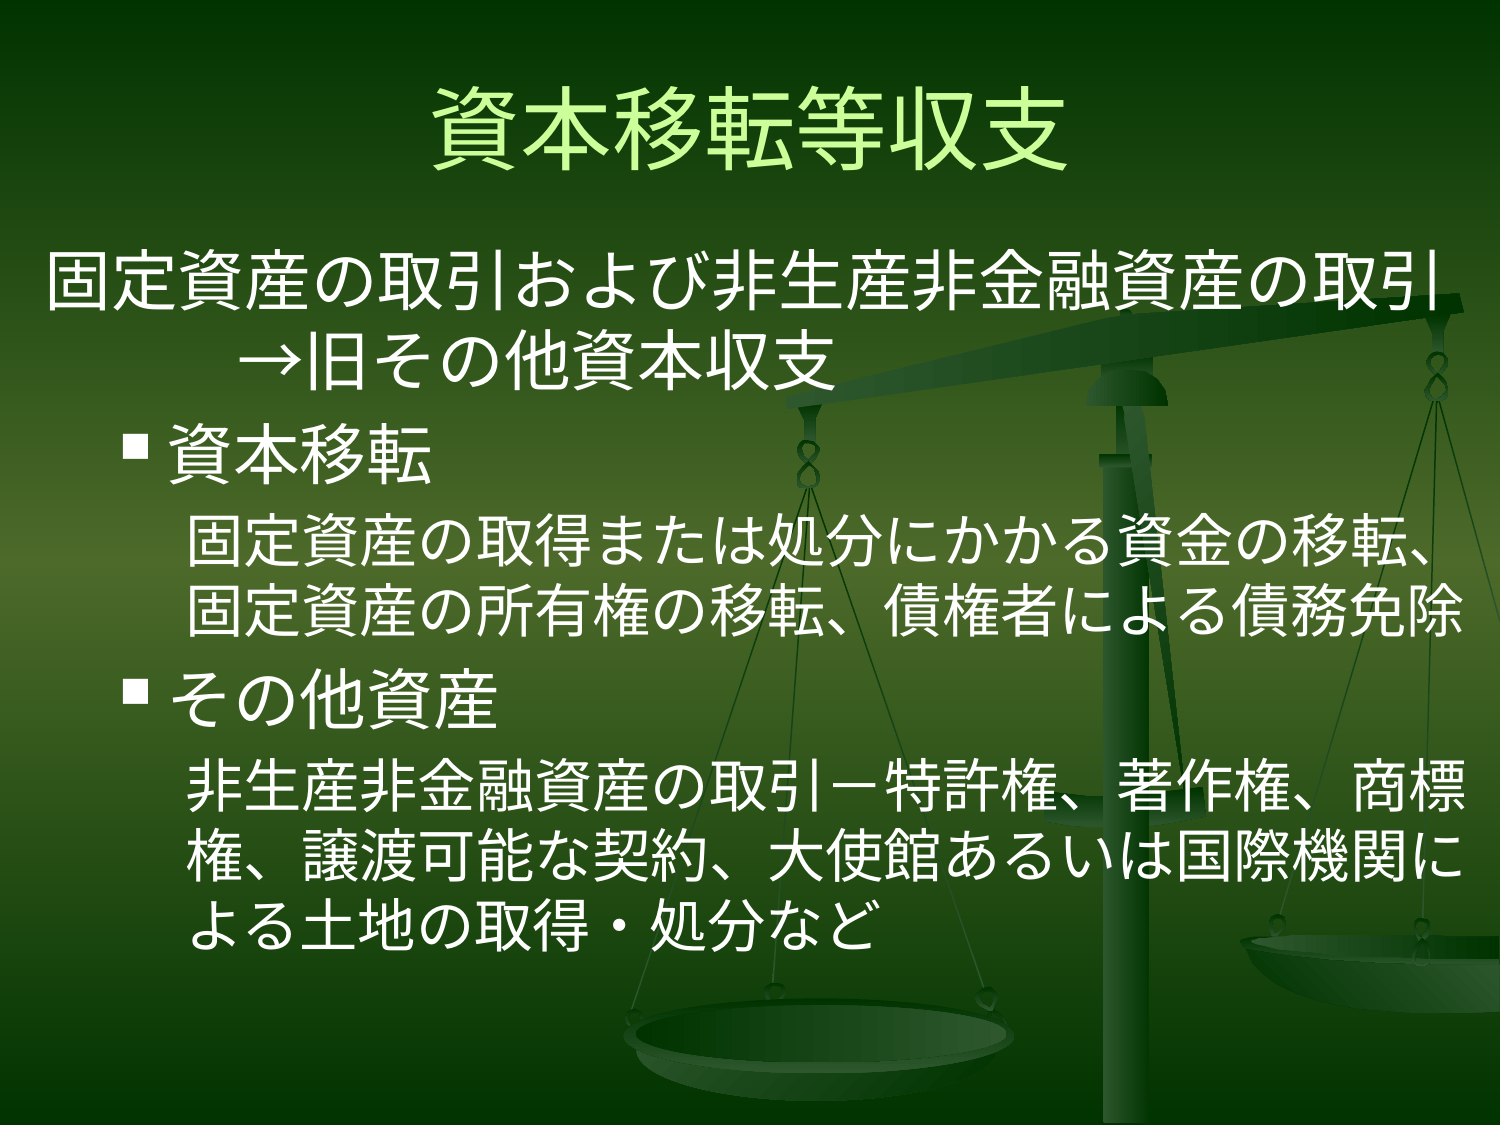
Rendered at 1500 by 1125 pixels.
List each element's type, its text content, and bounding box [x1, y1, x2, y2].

list 固定資産の取引および非生産非金融資産の取引 →旧その他資本収支 資本移転 固定資産の取得または処分にかかる資金の移転、固定資産の所有権の移転、債権者による債務免除 その他資産 非生産非金融資産の取引－特許権、著作権、商標権、譲渡可能な契約、大使館あるいは国際機関による土地の取得・処分など [29, 231, 1483, 1083]
title 資本移転等収支 [74, 45, 1426, 209]
